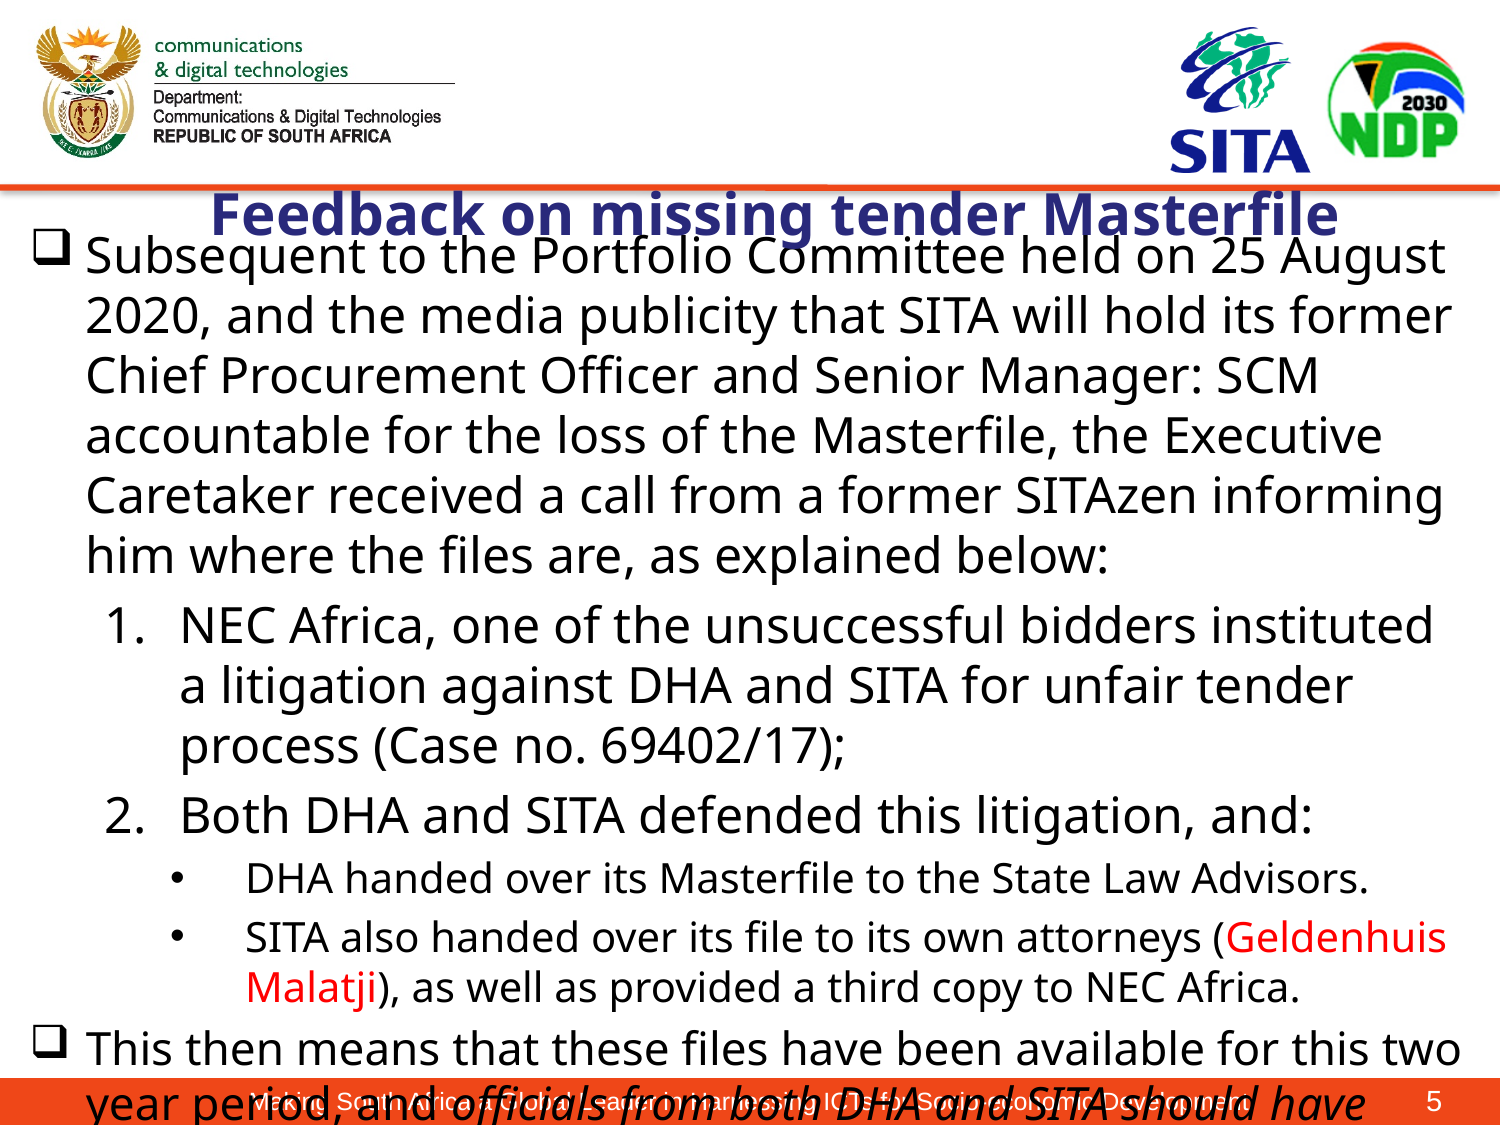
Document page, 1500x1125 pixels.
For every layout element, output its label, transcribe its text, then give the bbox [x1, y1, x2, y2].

slide_number 5 [1303, 1074, 1500, 1125]
text_box Feedback on missing tender Masterfile [50, 180, 1313, 185]
picture [1169, 26, 1311, 173]
picture [1316, 23, 1483, 179]
footer Making South Africa a Global Leader in Harnessing ICTs for Socio-economic Development [0, 1077, 1303, 1125]
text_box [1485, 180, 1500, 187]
text_box Subsequent to the Portfolio Committee held on 25 August 2020, and the media publicity that SITA will hold its former Chief Procurement Officer and Senior Manager: SCM accountable for the loss of the Masterfile, the Executive Caretaker received a call from a former SITAzen informing him where the files are, as explained below: NEC Africa, one of the unsuccessful bidders instituted a litigation against DHA and SITA for unfair tender process (Case no. 69402/17); Both DHA and SITA defended this litigation, and: DHA handed over its Masterfile to the State Law Advisors. SITA also handed over its file to its own attorneys (Geldenhuis Malatji), as well as provided a third copy to NEC Africa. This then means that these files have been available for this two year period, and officials from both DHA and SITA should have known about it. [14, 216, 1480, 1078]
text_box Feedback on missing tender Masterfile [50, 194, 1500, 244]
picture [17, 18, 479, 165]
